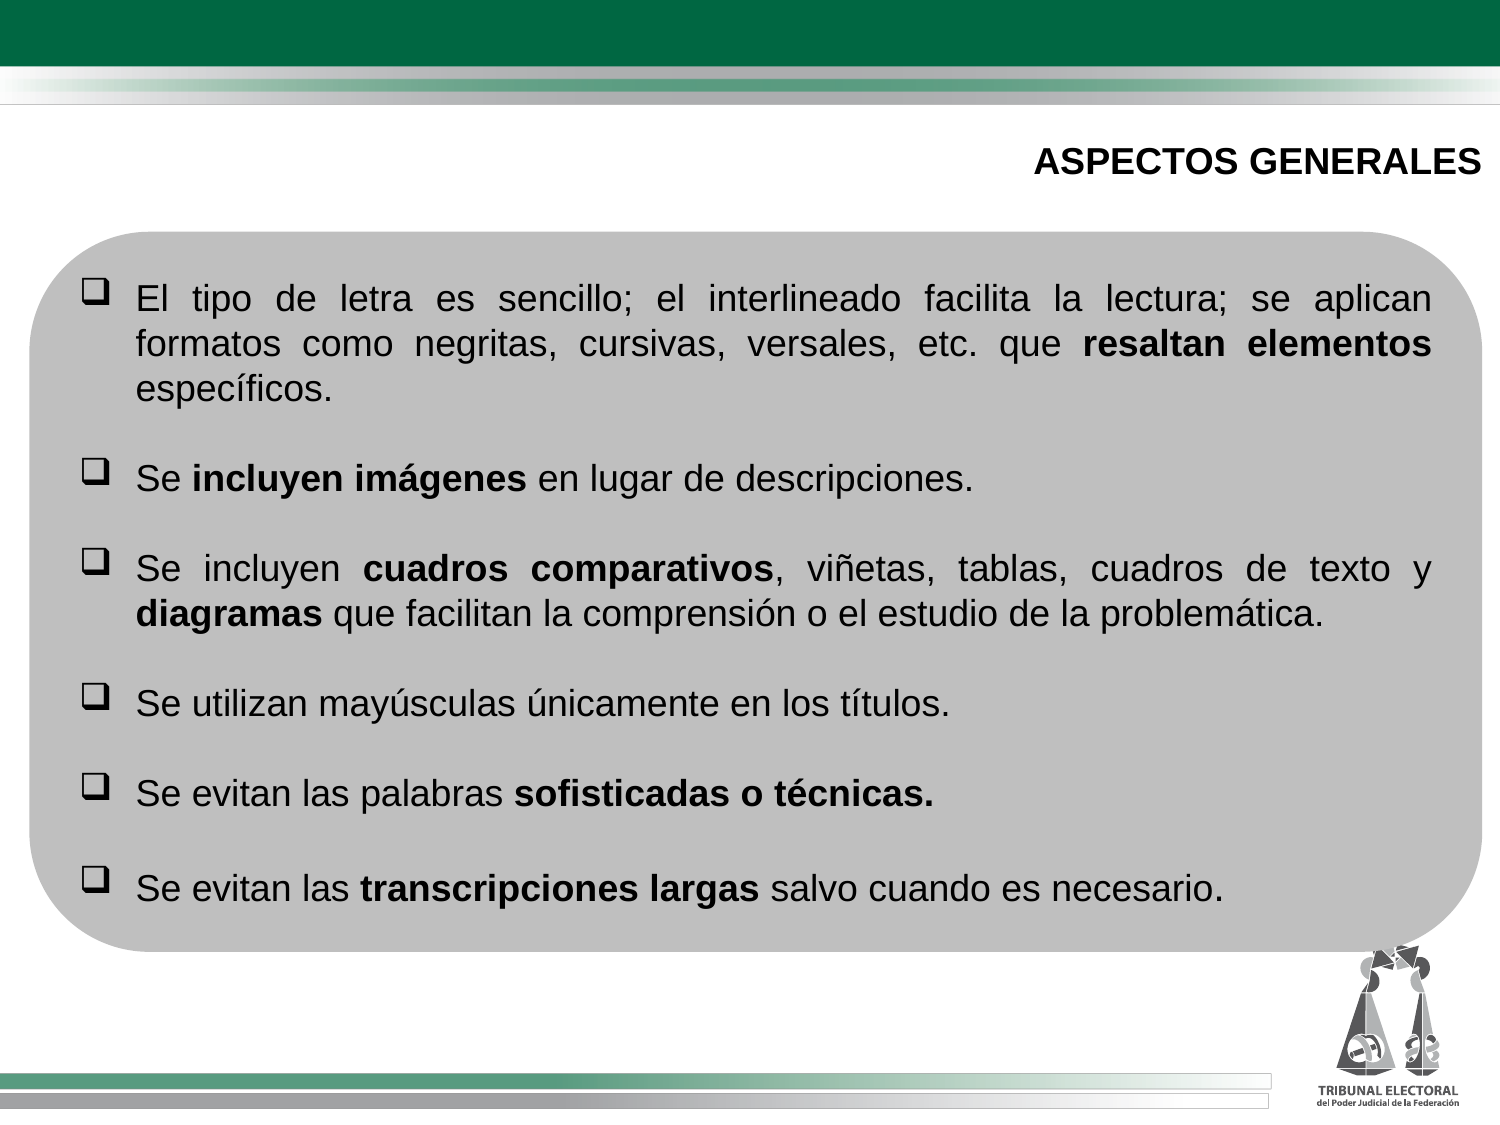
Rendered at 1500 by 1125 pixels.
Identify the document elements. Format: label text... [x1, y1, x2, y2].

text_box El tipo de letra es sencillo; el interlineado facilita la lectura; se aplican formatos como negritas, cursivas, versales, etc. que resaltan elementos específicos. Se incluyen imágenes en lugar de descripciones. Se incluyen cuadros comparativos, viñetas, tablas, cuadros de texto y diagramas que facilitan la comprensión o el estudio de la problemática. Se utilizan mayúsculas únicamente en los títulos. Se evitan las palabras sofisticadas o técnicas. Se evitan las transcripciones largas salvo cuando es necesario. [29, 231, 1483, 952]
text_box ASPECTOS GENERALES [1018, 129, 1498, 190]
text_box [636, 79, 792, 200]
